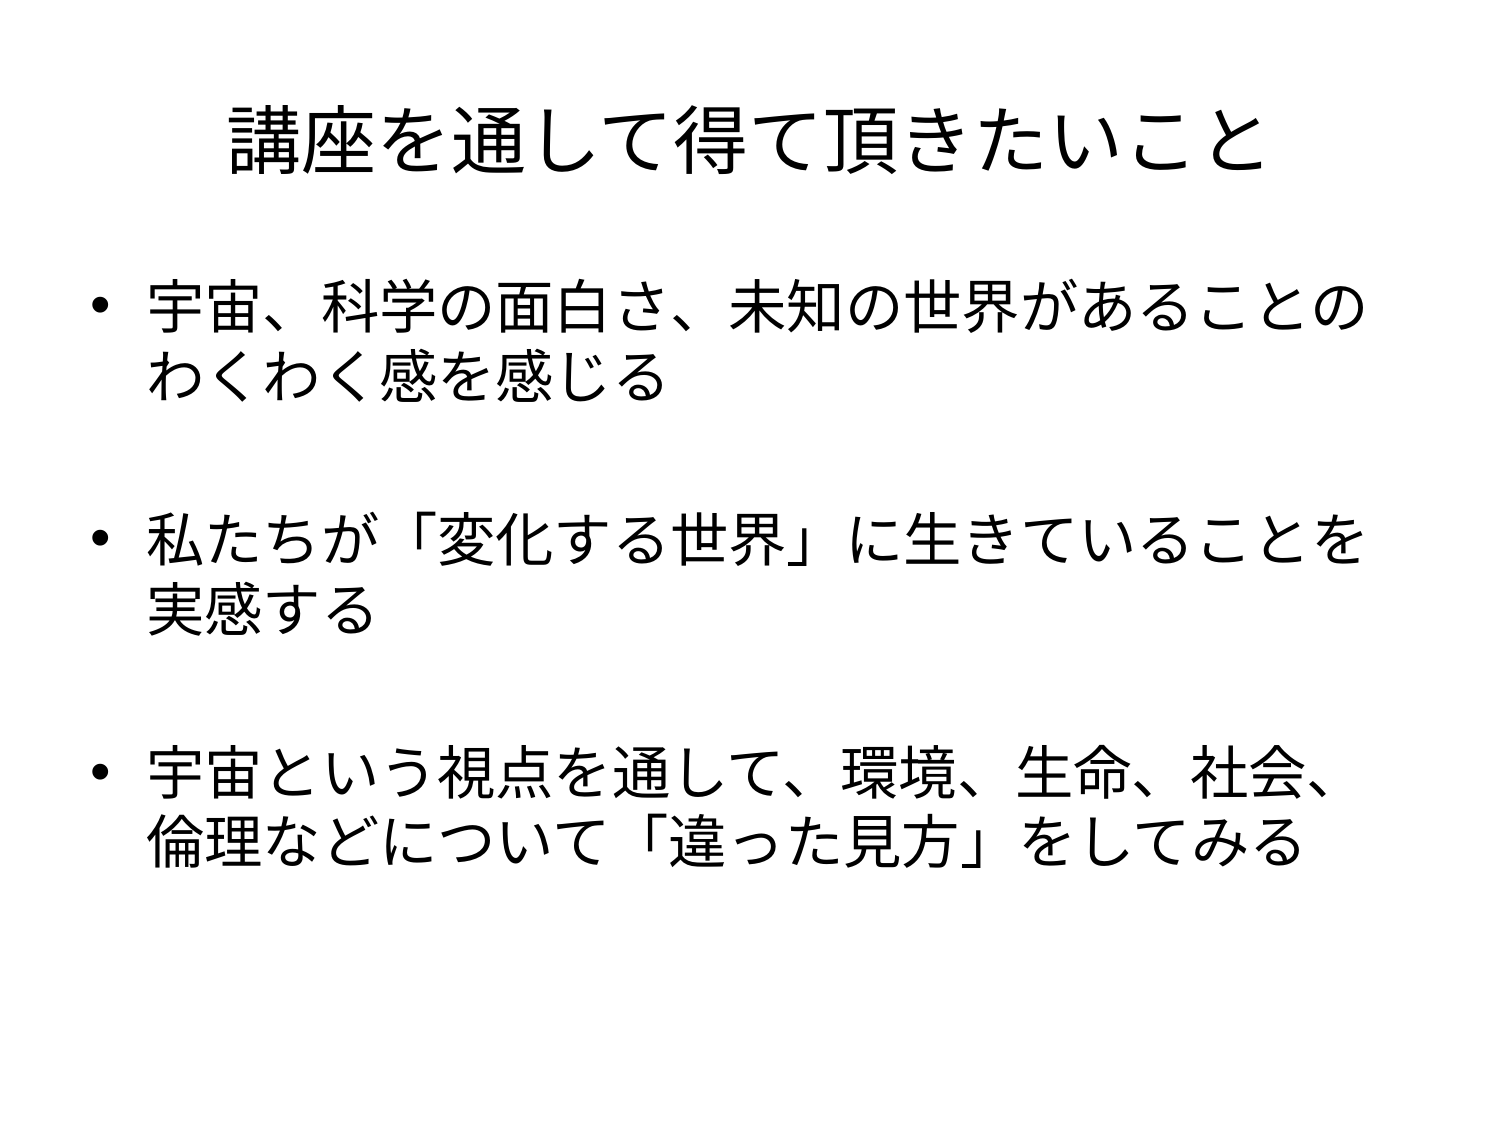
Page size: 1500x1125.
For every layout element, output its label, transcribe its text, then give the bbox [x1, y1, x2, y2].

list 宇宙、科学の面白さ、未知の世界があることのわくわく感を感じる 私たちが「変化する世界」に生きていることを実感する 宇宙という視点を通して、環境、生命、社会、倫理などについて「違った見方」をしてみる [75, 262, 1425, 1005]
title 講座を通して得て頂きたいこと [75, 45, 1425, 233]
